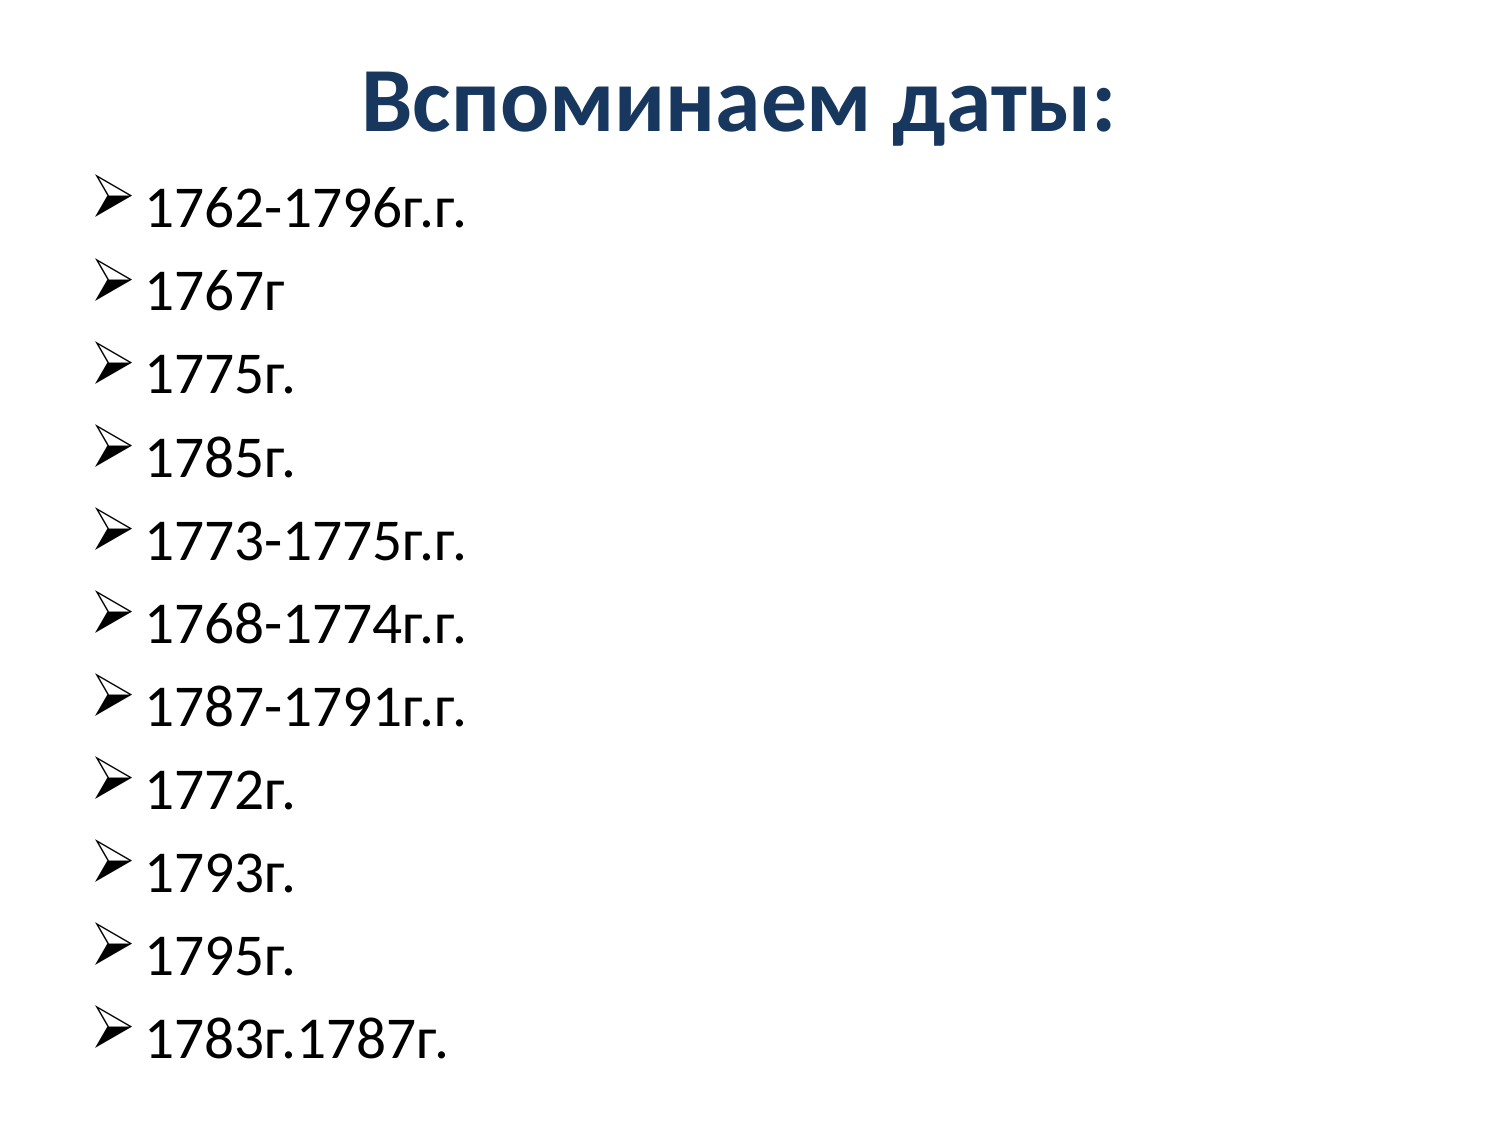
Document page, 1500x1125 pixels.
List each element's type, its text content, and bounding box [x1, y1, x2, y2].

title Вспоминаем даты: [64, 30, 1415, 159]
list 1762-1796г.г. 1767г 1775г. 1785г. 1773-1775г.г. 1768-1774г.г. 1787-1791г.г. 1772г. 1793г. 1795г. 1783г.1787г. [75, 160, 1425, 1083]
